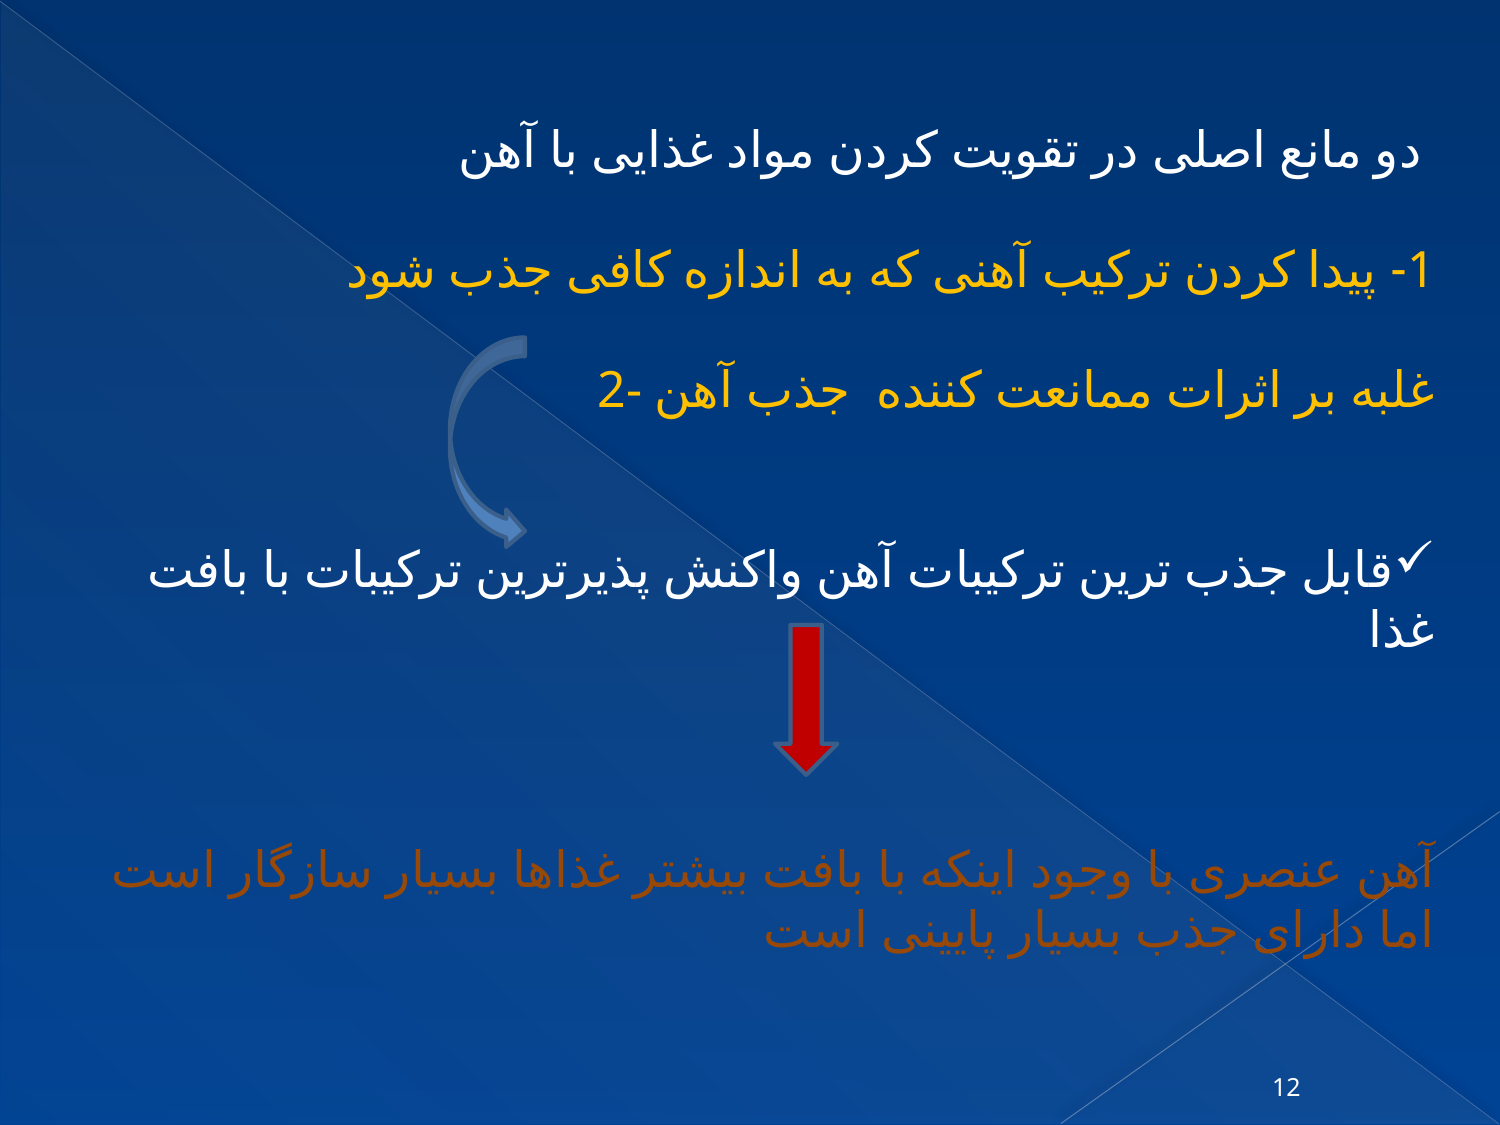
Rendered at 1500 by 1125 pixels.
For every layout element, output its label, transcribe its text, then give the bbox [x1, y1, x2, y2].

text_box [772, 622, 840, 778]
text_box دو مانع اصلی در تقویت کردن مواد غذایی با آهن 1- پیدا کردن ترکیب آهنی که به اندازه کافی جذب شود 2- غلبه بر اثرات ممانعت کننده جذب آهن قابل جذب ترین ترکیبات آهن واکنش پذیرترین ترکیبات با بافت غذا آهن عنصری با وجود اینکه با بافت بیشتر غذاها بسیار سازگار است اما دارای جذب بسیار پایینی است [62, 49, 1450, 1085]
slide_number 12 [1245, 1085, 1328, 1113]
text_box [447, 335, 528, 549]
